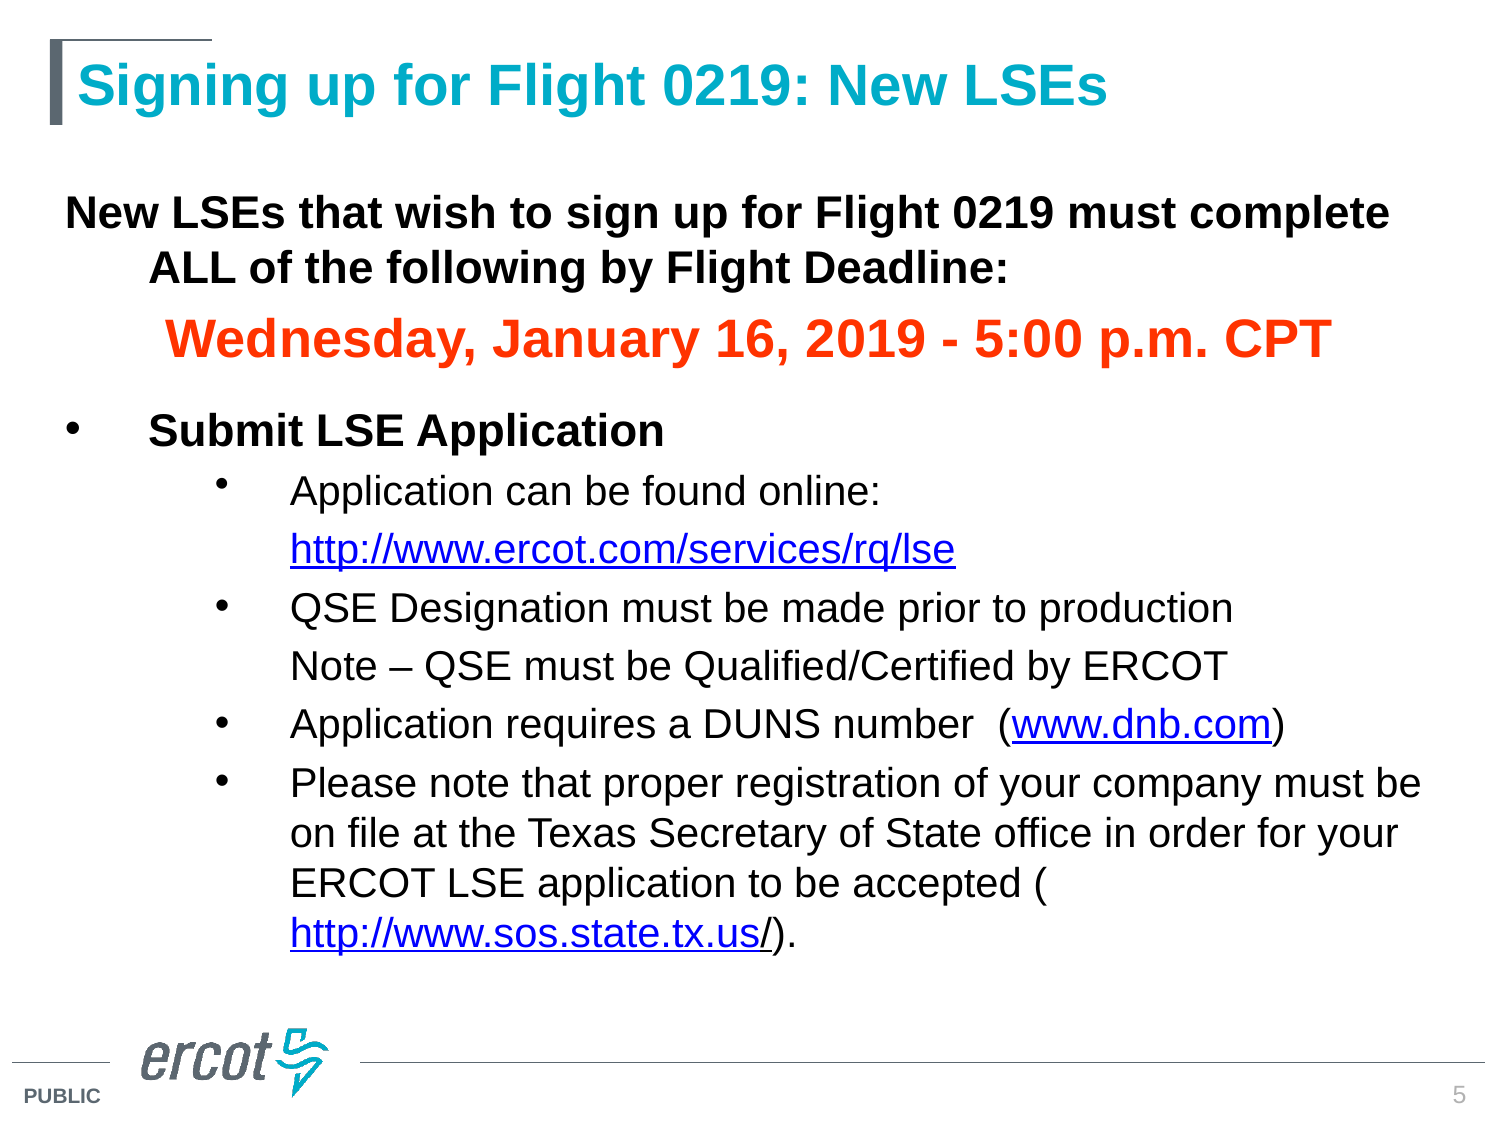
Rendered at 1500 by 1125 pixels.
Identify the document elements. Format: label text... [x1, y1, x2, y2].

title Signing up for Flight 0219: New LSEs [62, 39, 1450, 158]
list New LSEs that wish to sign up for Flight 0219 must complete ALL of the following by Flight Deadline: Wednesday, January 16, 2019 - 5:00 p.m. CPT Submit LSE Application Application can be found online: http://www.ercot.com/services/rq/lse QSE Designation must be made prior to production Note – QSE must be Qualified/Certified by ERCOT Application requires a DUNS number (www.dnb.com) Please note that proper registration of your company must be on file at the Texas Secretary of State office in order for your ERCOT LSE application to be accepted (http://www.sos.state.tx.us/). [50, 174, 1450, 1000]
slide_number 5 [1437, 1076, 1475, 1112]
picture [137, 1024, 332, 1100]
